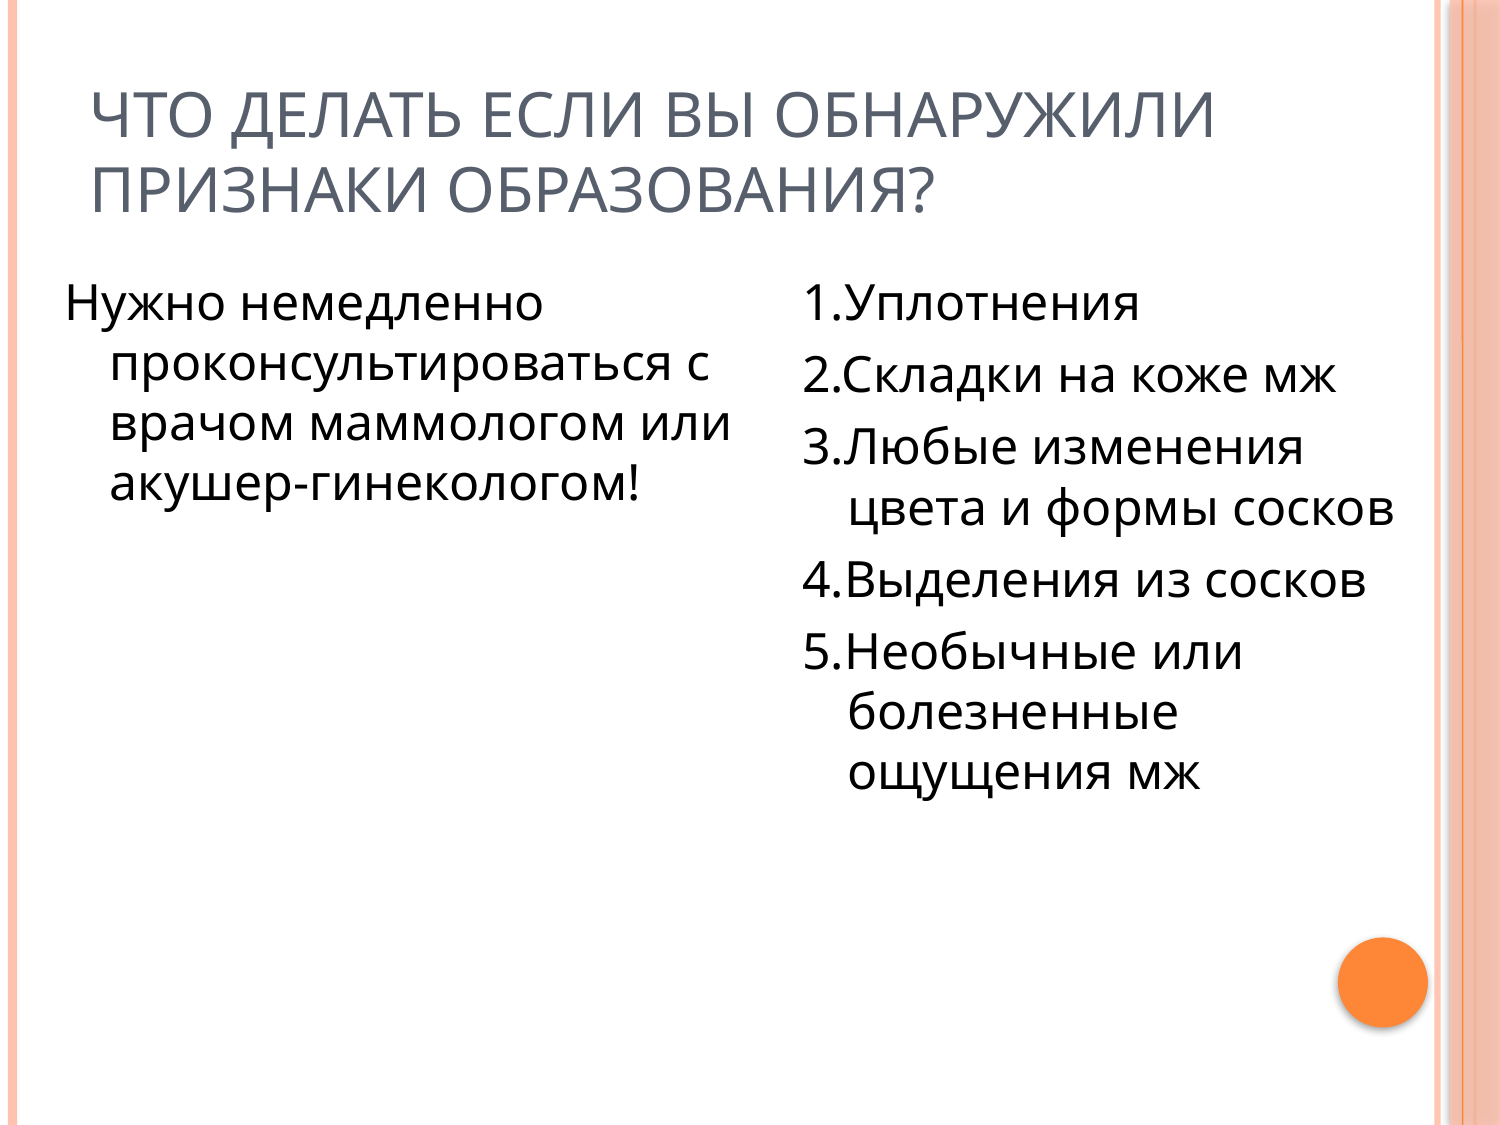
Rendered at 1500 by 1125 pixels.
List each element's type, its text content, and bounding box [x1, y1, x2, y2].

list 1.Уплотнения 2.Складки на коже мж 3.Любые изменения цвета и формы сосков 4.Выделения из сосков 5.Необычные или болезненные ощущения мж [787, 262, 1425, 1088]
list Нужно немедленно проконсультироваться с врачом маммологом или акушер-гинекологом! [50, 262, 775, 1013]
title Что делать если вы обнаружили признаки образования? [75, 45, 1300, 233]
